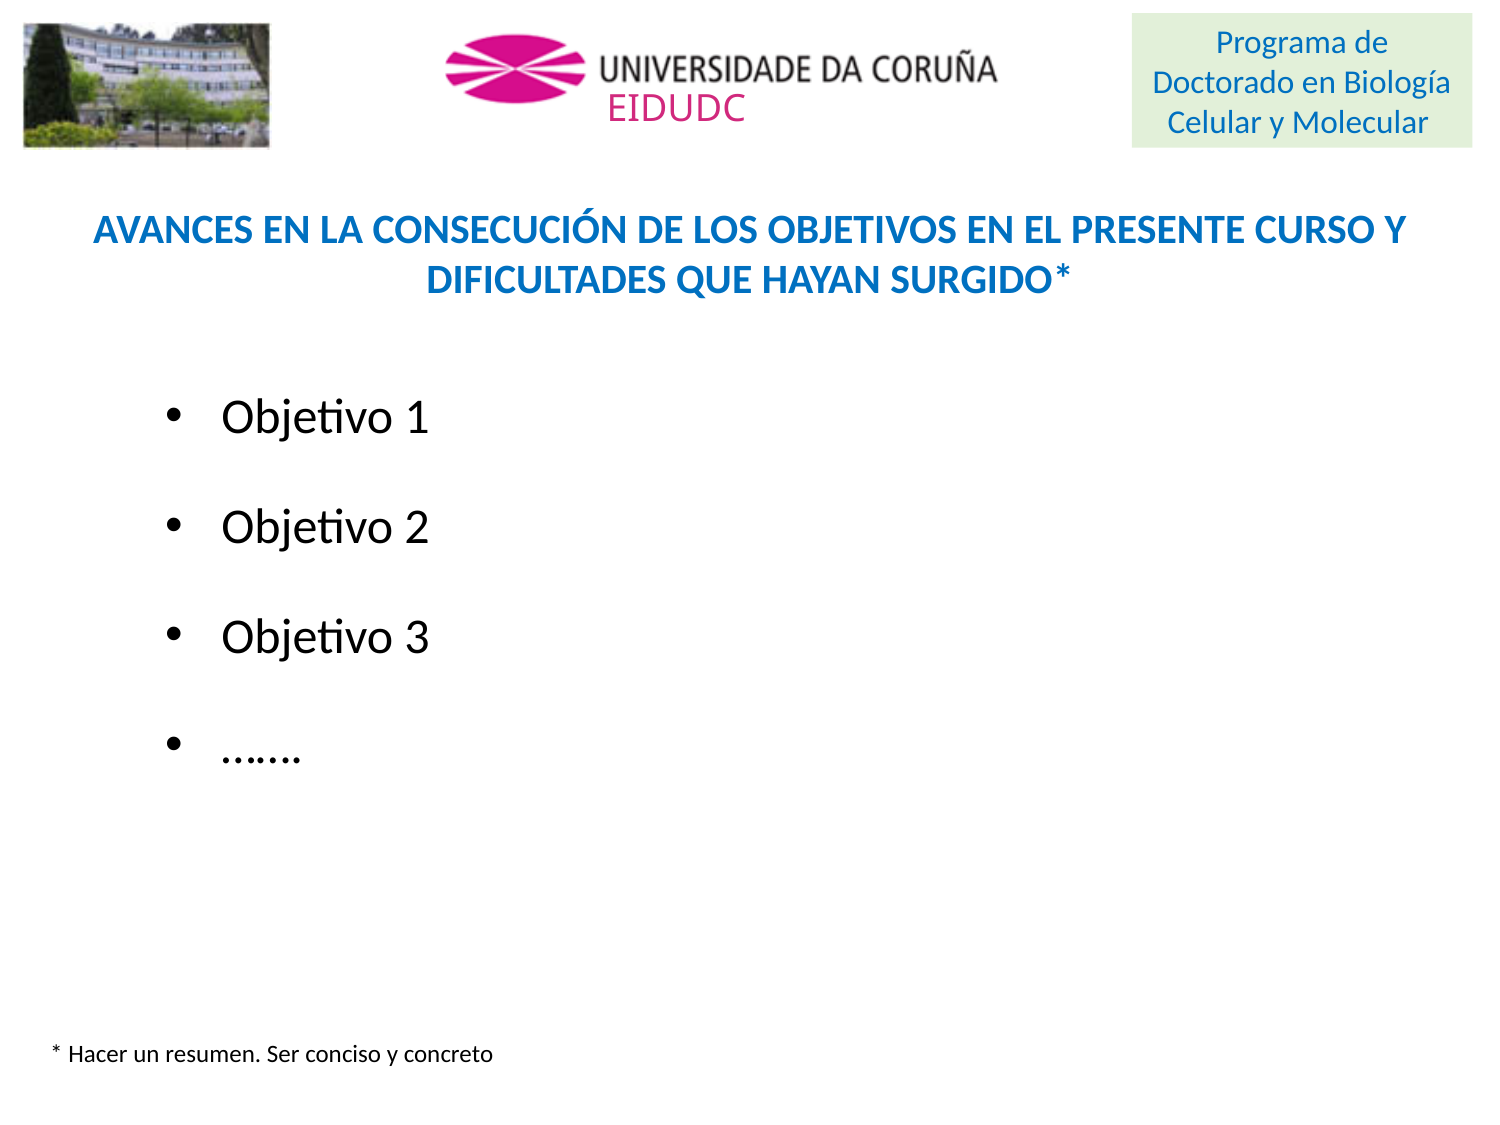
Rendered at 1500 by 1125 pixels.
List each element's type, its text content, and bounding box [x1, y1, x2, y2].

text_box * Hacer un resumen. Ser conciso y concreto [35, 1030, 1441, 1075]
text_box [21, 13, 1473, 150]
text_box AVANCES EN LA CONSECUCIÓN DE LOS OBJETIVOS EN EL PRESENTE CURSO Y DIFICULTADES QUE HAYAN SURGIDO* [0, 194, 1500, 310]
text_box Objetivo 1 Objetivo 2 Objetivo 3 ……. [150, 376, 445, 781]
